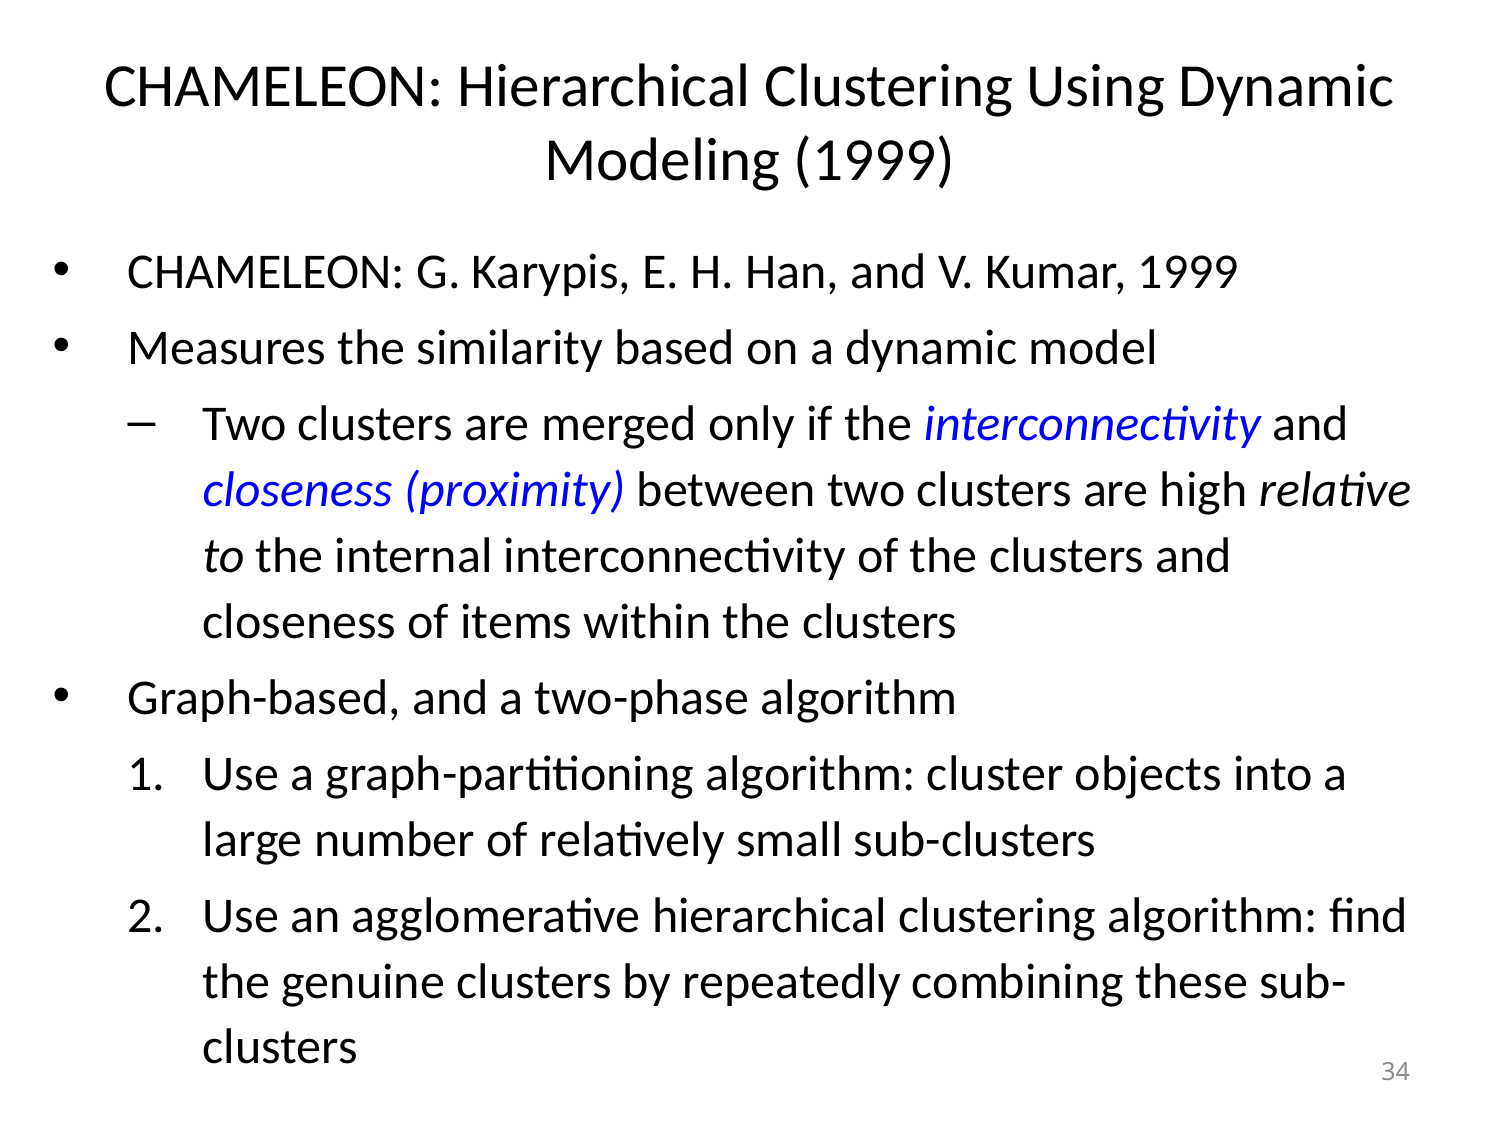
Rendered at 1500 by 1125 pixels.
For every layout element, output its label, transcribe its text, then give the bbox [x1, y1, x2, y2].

slide_number 34 [1074, 1042, 1425, 1103]
title CHAMELEON: Hierarchical Clustering Using Dynamic Modeling (1999) [62, 37, 1438, 200]
list CHAMELEON: G. Karypis, E. H. Han, and V. Kumar, 1999 Measures the similarity based on a dynamic model Two clusters are merged only if the interconnectivity and closeness (proximity) between two clusters are high relative to the internal interconnectivity of the clusters and closeness of items within the clusters Graph-based, and a two-phase algorithm Use a graph-partitioning algorithm: cluster objects into a large number of relatively small sub-clusters Use an agglomerative hierarchical clustering algorithm: find the genuine clusters by repeatedly combining these sub-clusters [37, 224, 1450, 1088]
